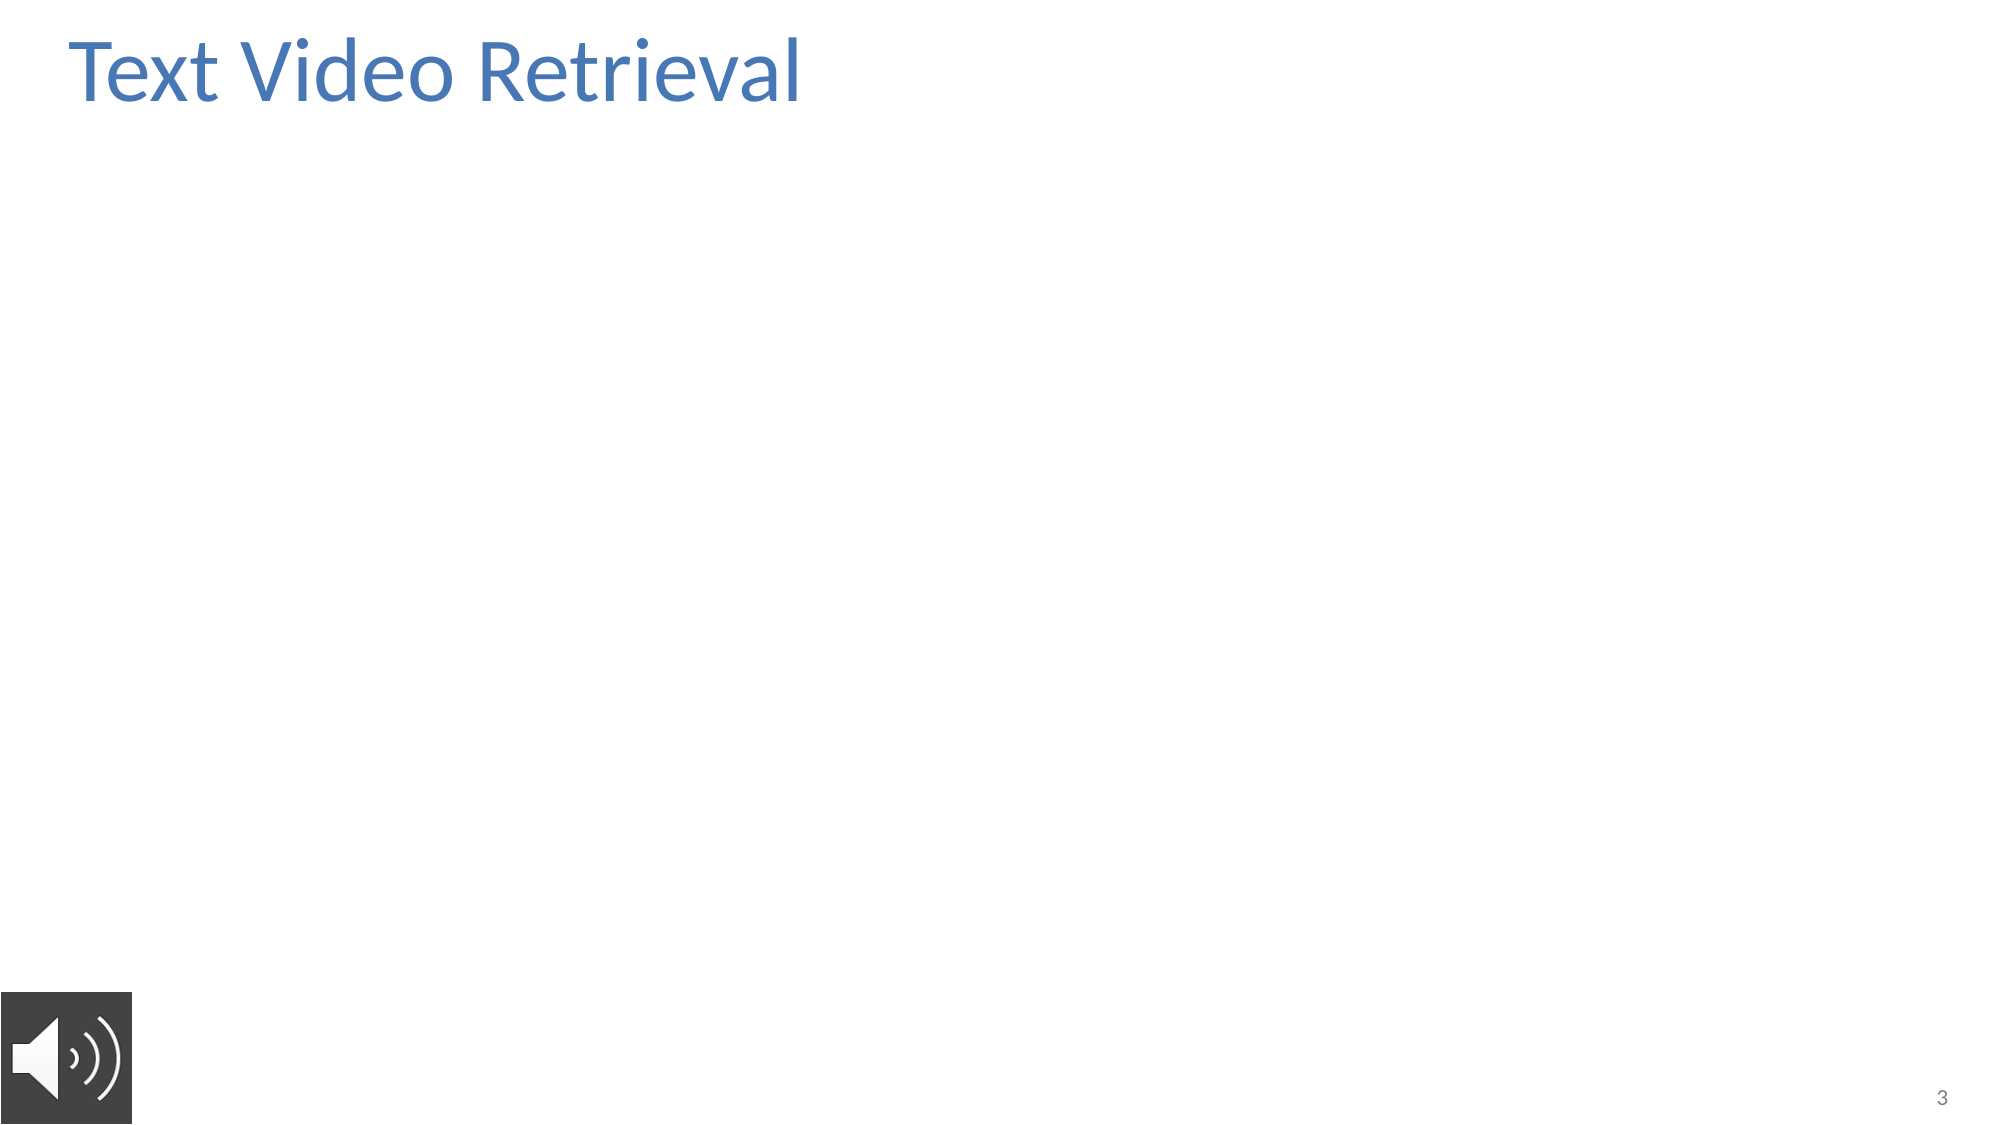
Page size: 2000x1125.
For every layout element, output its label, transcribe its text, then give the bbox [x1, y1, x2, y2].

picture [0, 991, 134, 1125]
slide_number 3 [1688, 1066, 1964, 1125]
title Text Video Retrieval [68, 0, 1869, 159]
